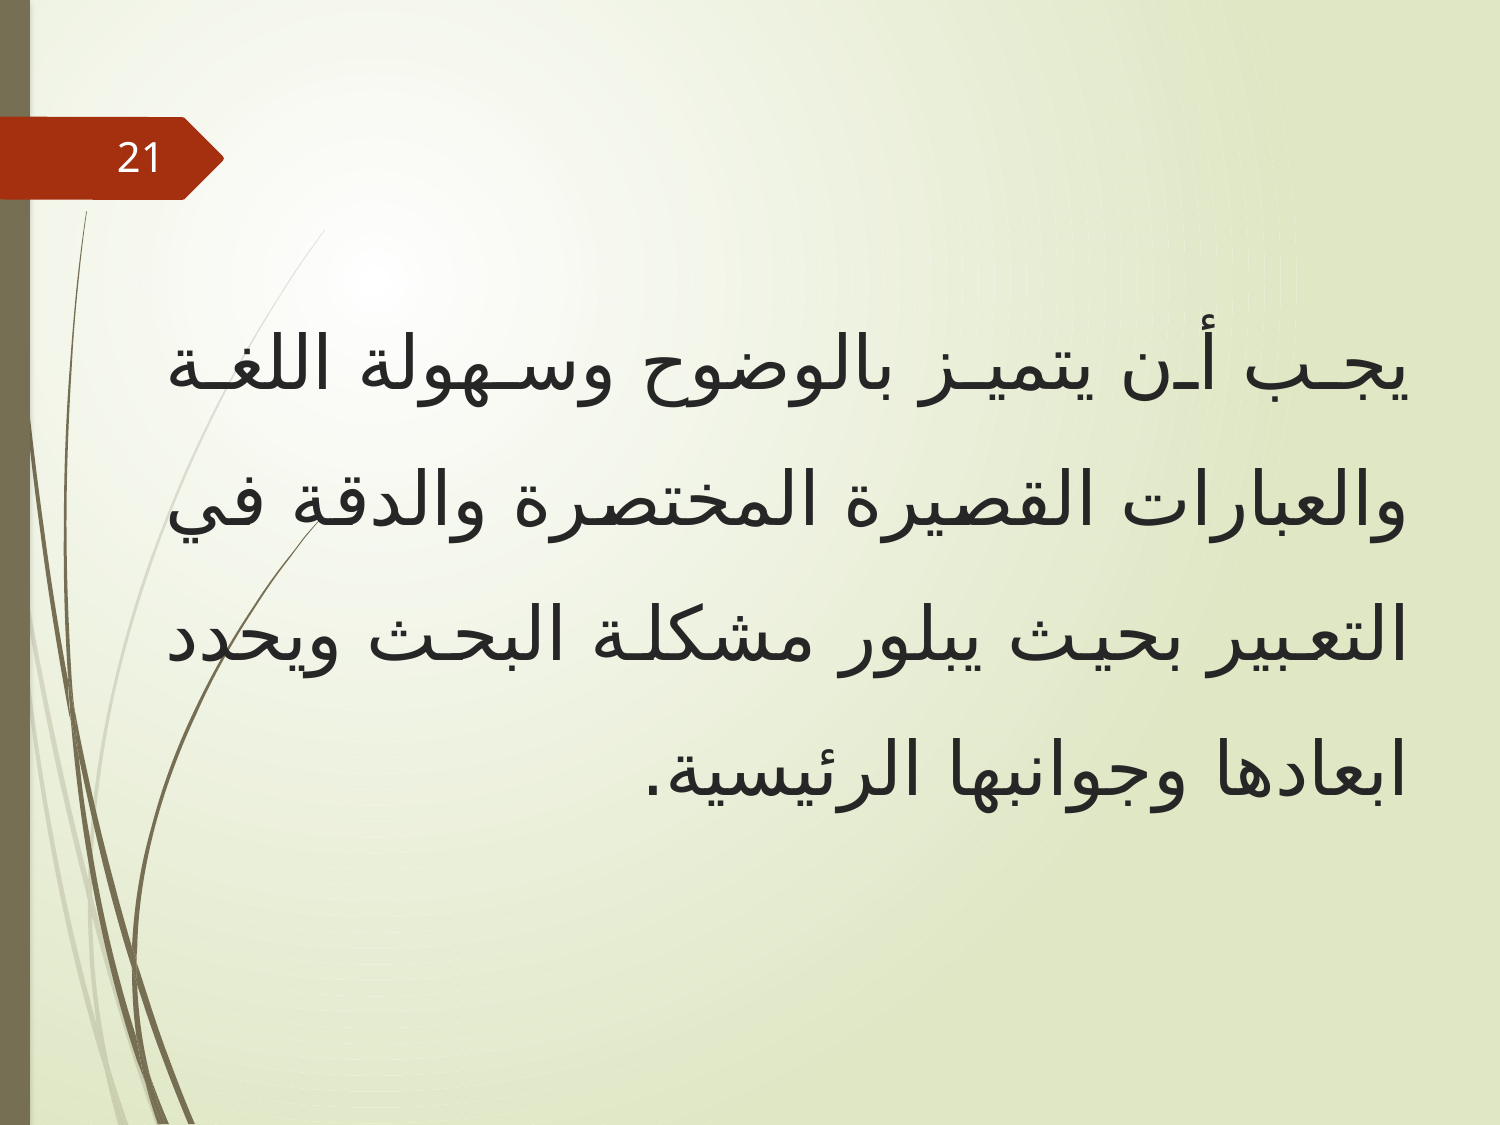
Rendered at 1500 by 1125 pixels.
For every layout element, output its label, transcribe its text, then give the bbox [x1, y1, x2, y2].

slide_number 21 [83, 129, 180, 190]
title يجب أن يتميز بالوضوح وسهولة اللغة والعبارات القصيرة المختصرة والدقة في التعبير بحيث يبلور مشكلة البحث ويحدد ابعادها وجوانبها الرئيسية. [150, 262, 1425, 938]
